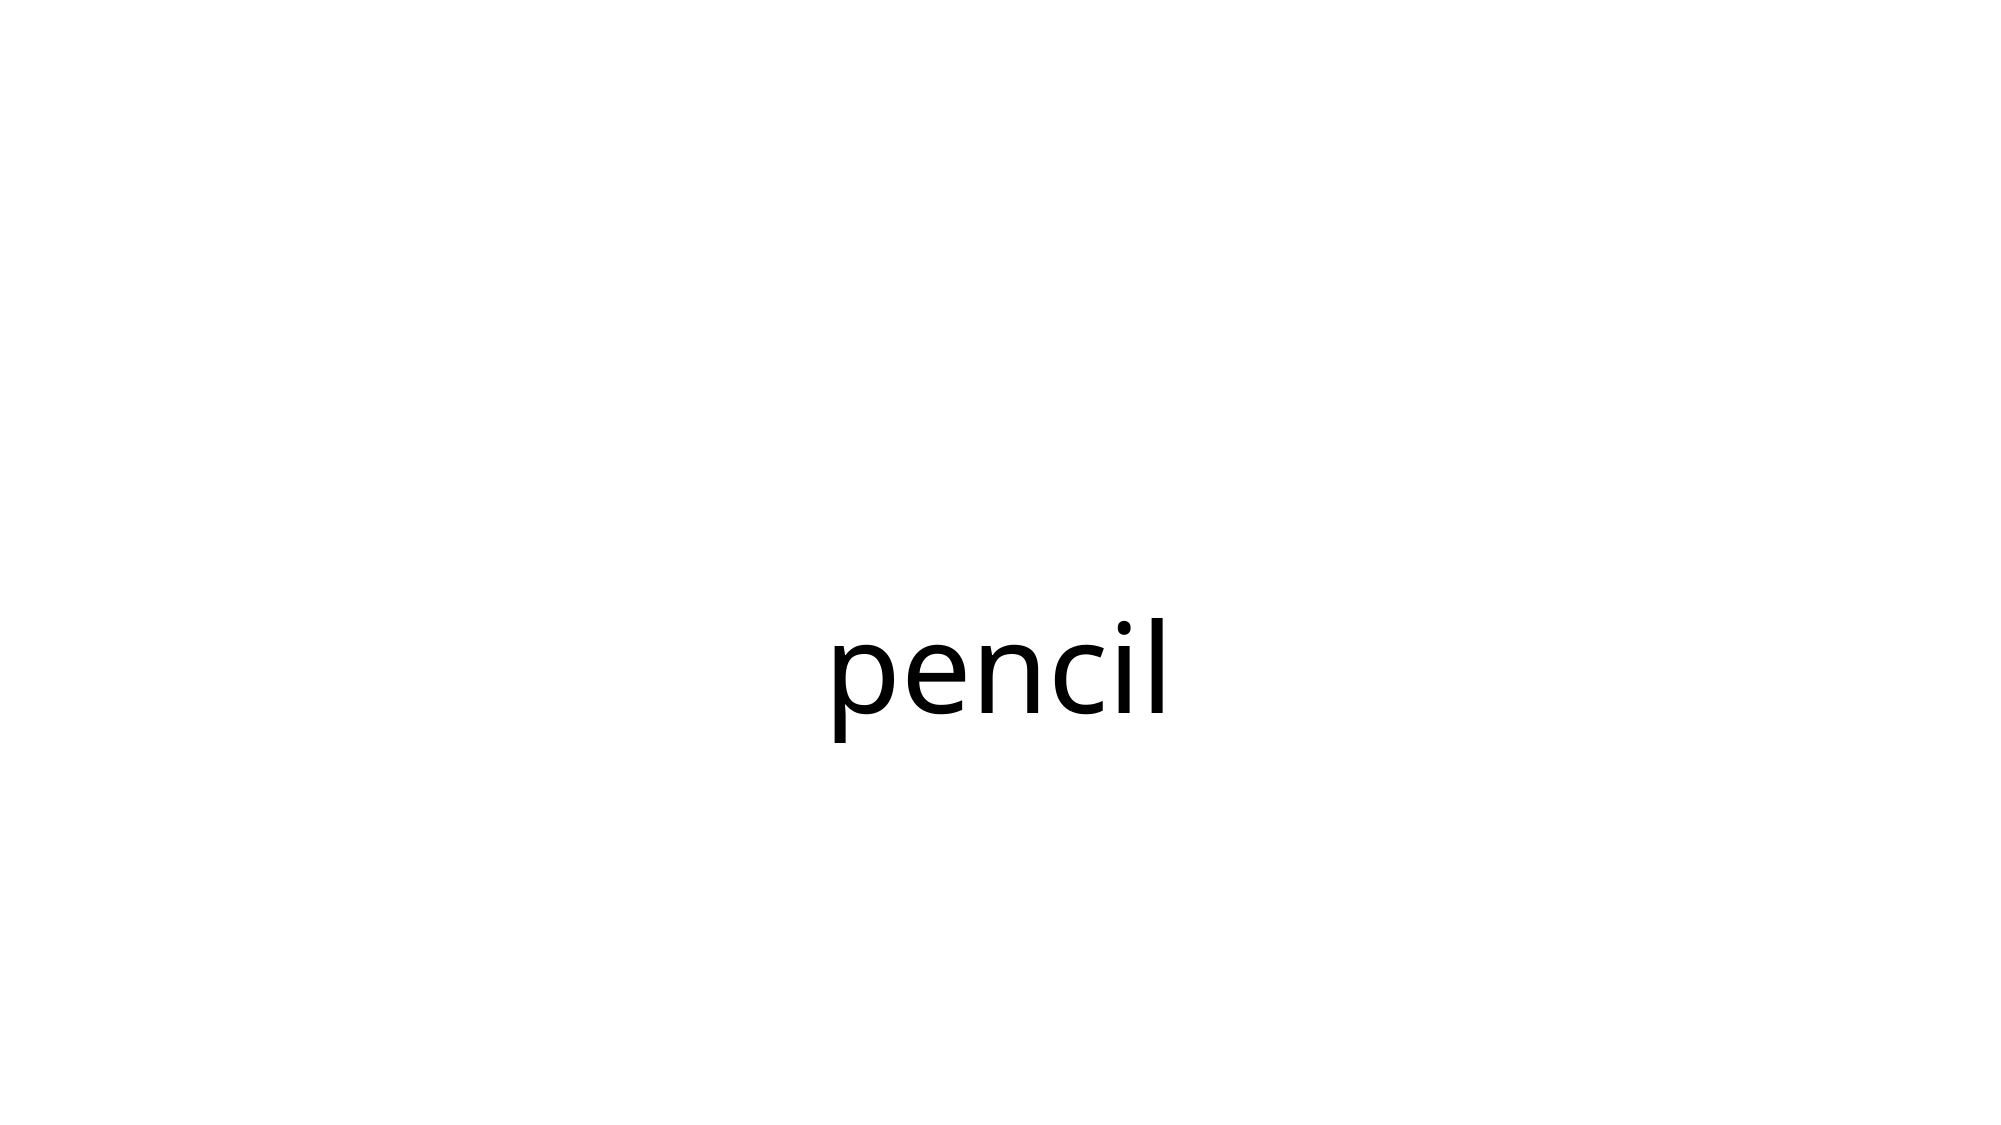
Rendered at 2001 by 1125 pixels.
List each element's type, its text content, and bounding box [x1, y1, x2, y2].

title pencil [136, 505, 1862, 749]
